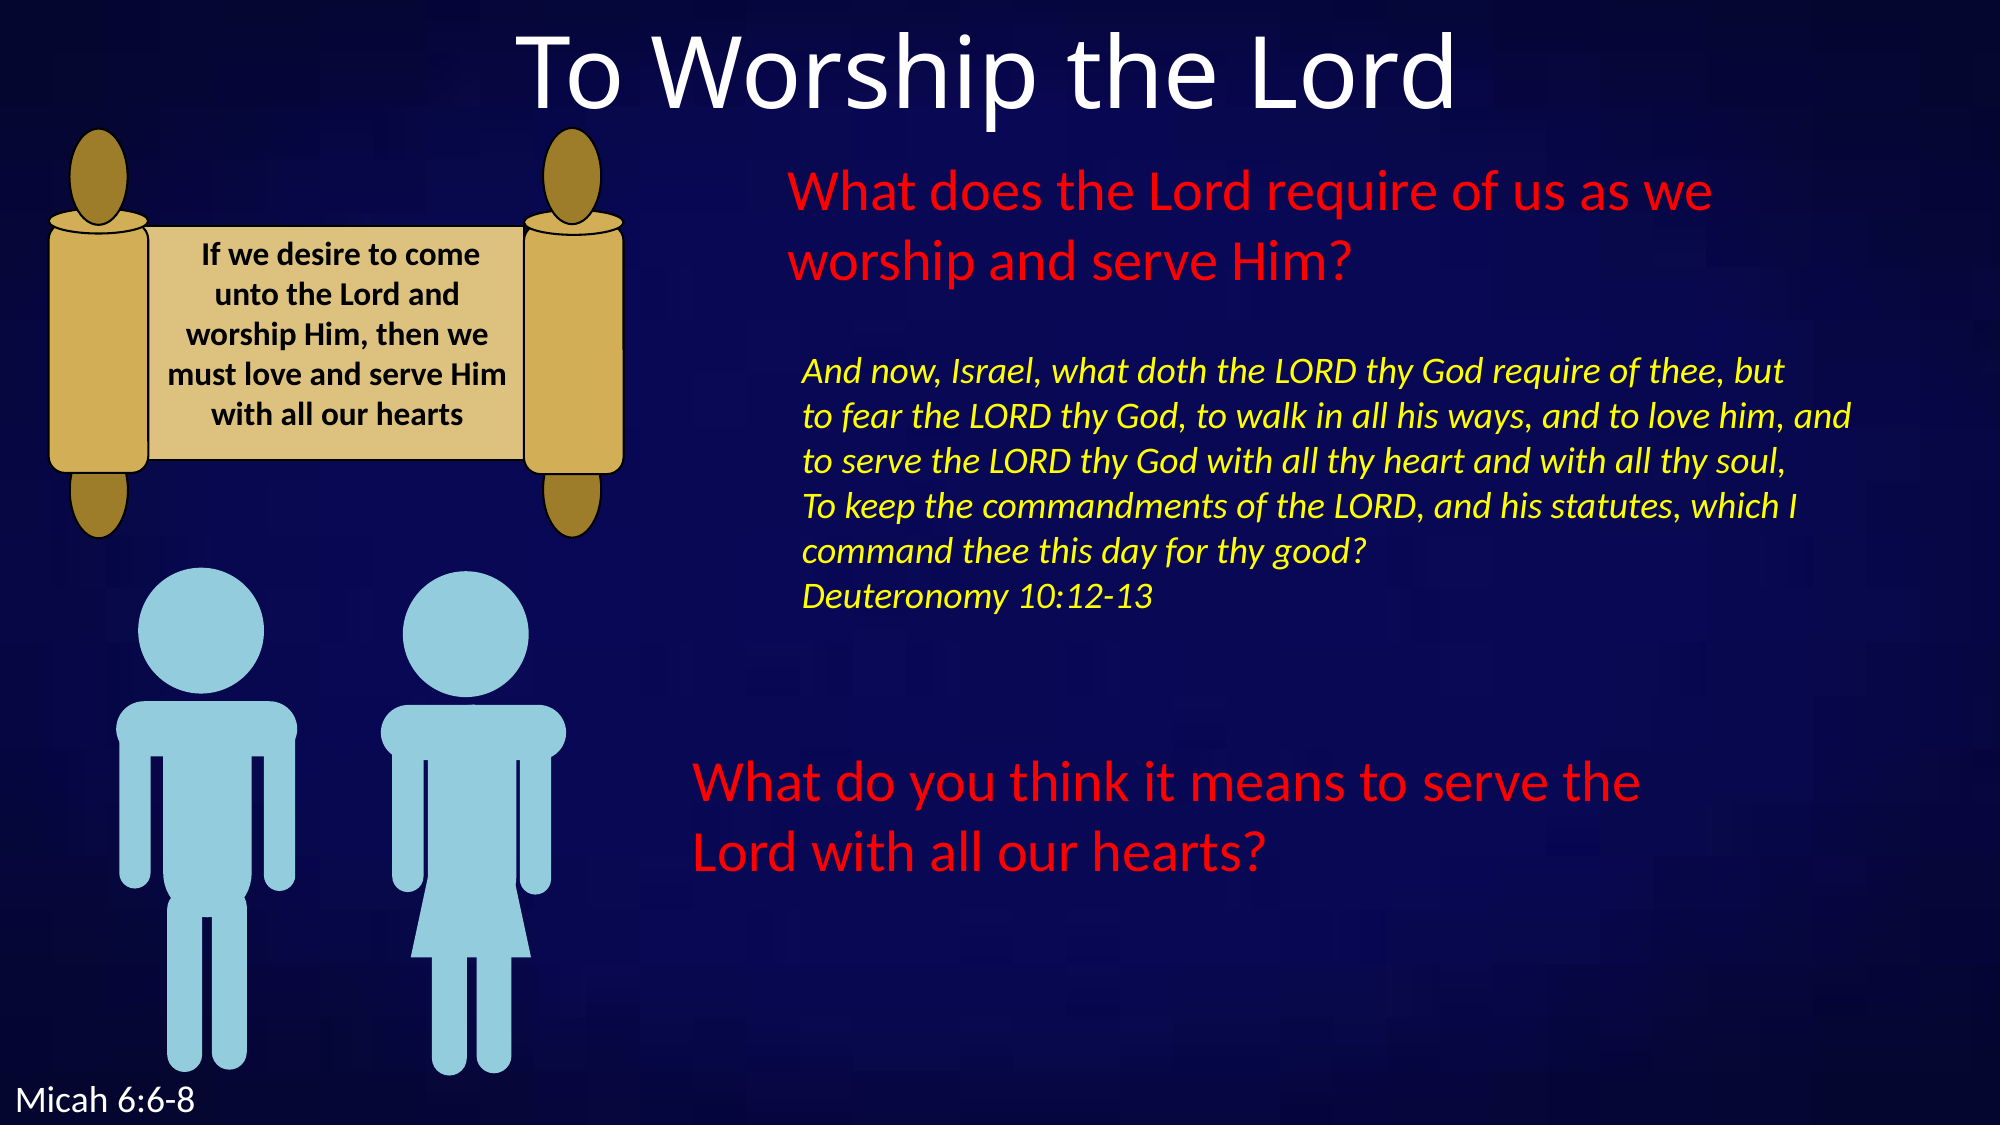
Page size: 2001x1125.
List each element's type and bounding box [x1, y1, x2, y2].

picture [0, 0, 2000, 1125]
text_box [381, 572, 566, 1075]
text_box [117, 568, 297, 1071]
text_box [48, 127, 624, 539]
